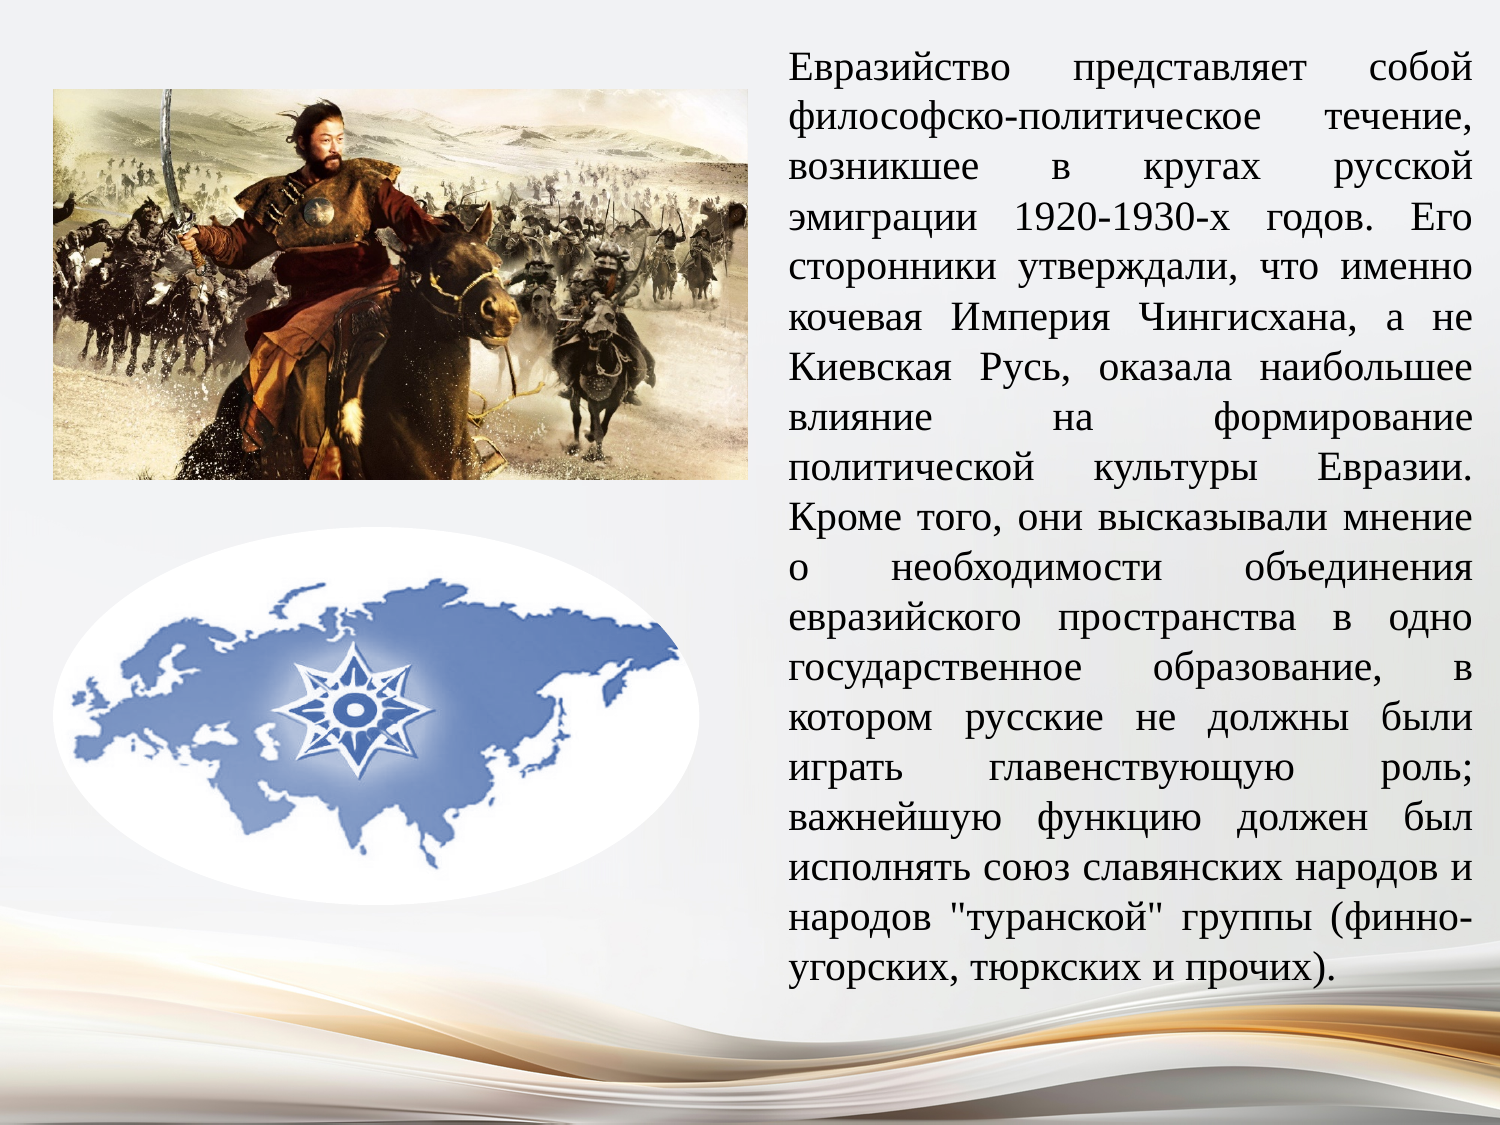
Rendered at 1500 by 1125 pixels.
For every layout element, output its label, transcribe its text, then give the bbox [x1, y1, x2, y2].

picture [0, 0, 1500, 1125]
text_box Евразийство представляет собой философско-политическое течение, возникшее в кругах русской эмиграции 1920-1930-х годов. Его сторонники утверждали, что именно кочевая Империя Чингисхана, а не Киевская Русь, оказала наибольшее влияние на формирование политической культуры Евразии. Кроме того, они высказывали мнение о необходимости объединения евразийского пространства в одно государственное образование, в котором русские не должны были играть главенствующую роль; важнейшую функцию должен был исполнять союз славянских народов и народов "туранской" группы (финно-угорских, тюркских и прочих). [773, 30, 1488, 997]
